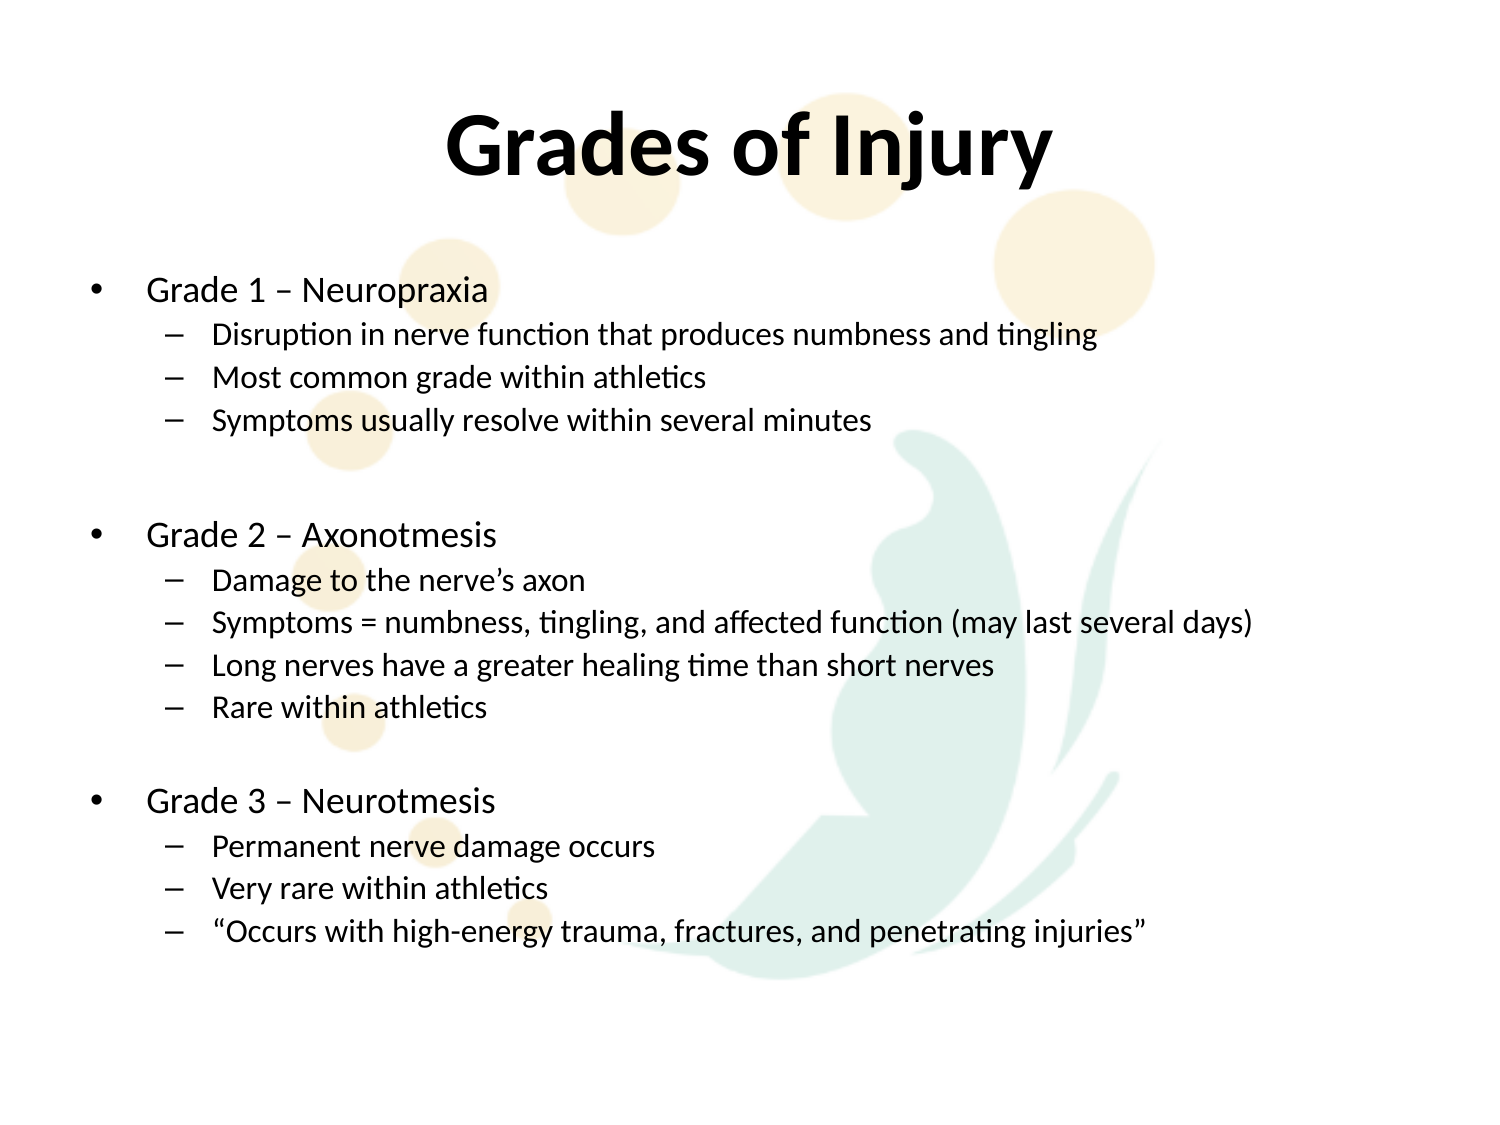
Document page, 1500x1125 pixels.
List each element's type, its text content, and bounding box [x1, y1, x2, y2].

title Grades of Injury [75, 45, 1425, 233]
list Grade 1 – Neuropraxia Disruption in nerve function that produces numbness and tingling Most common grade within athletics Symptoms usually resolve within several minutes Grade 2 – Axonotmesis Damage to the nerve’s axon Symptoms = numbness, tingling, and affected function (may last several days) Long nerves have a greater healing time than short nerves Rare within athletics Grade 3 – Neurotmesis Permanent nerve damage occurs Very rare within athletics “Occurs with high-energy trauma, fractures, and penetrating injuries” [75, 262, 1425, 1005]
